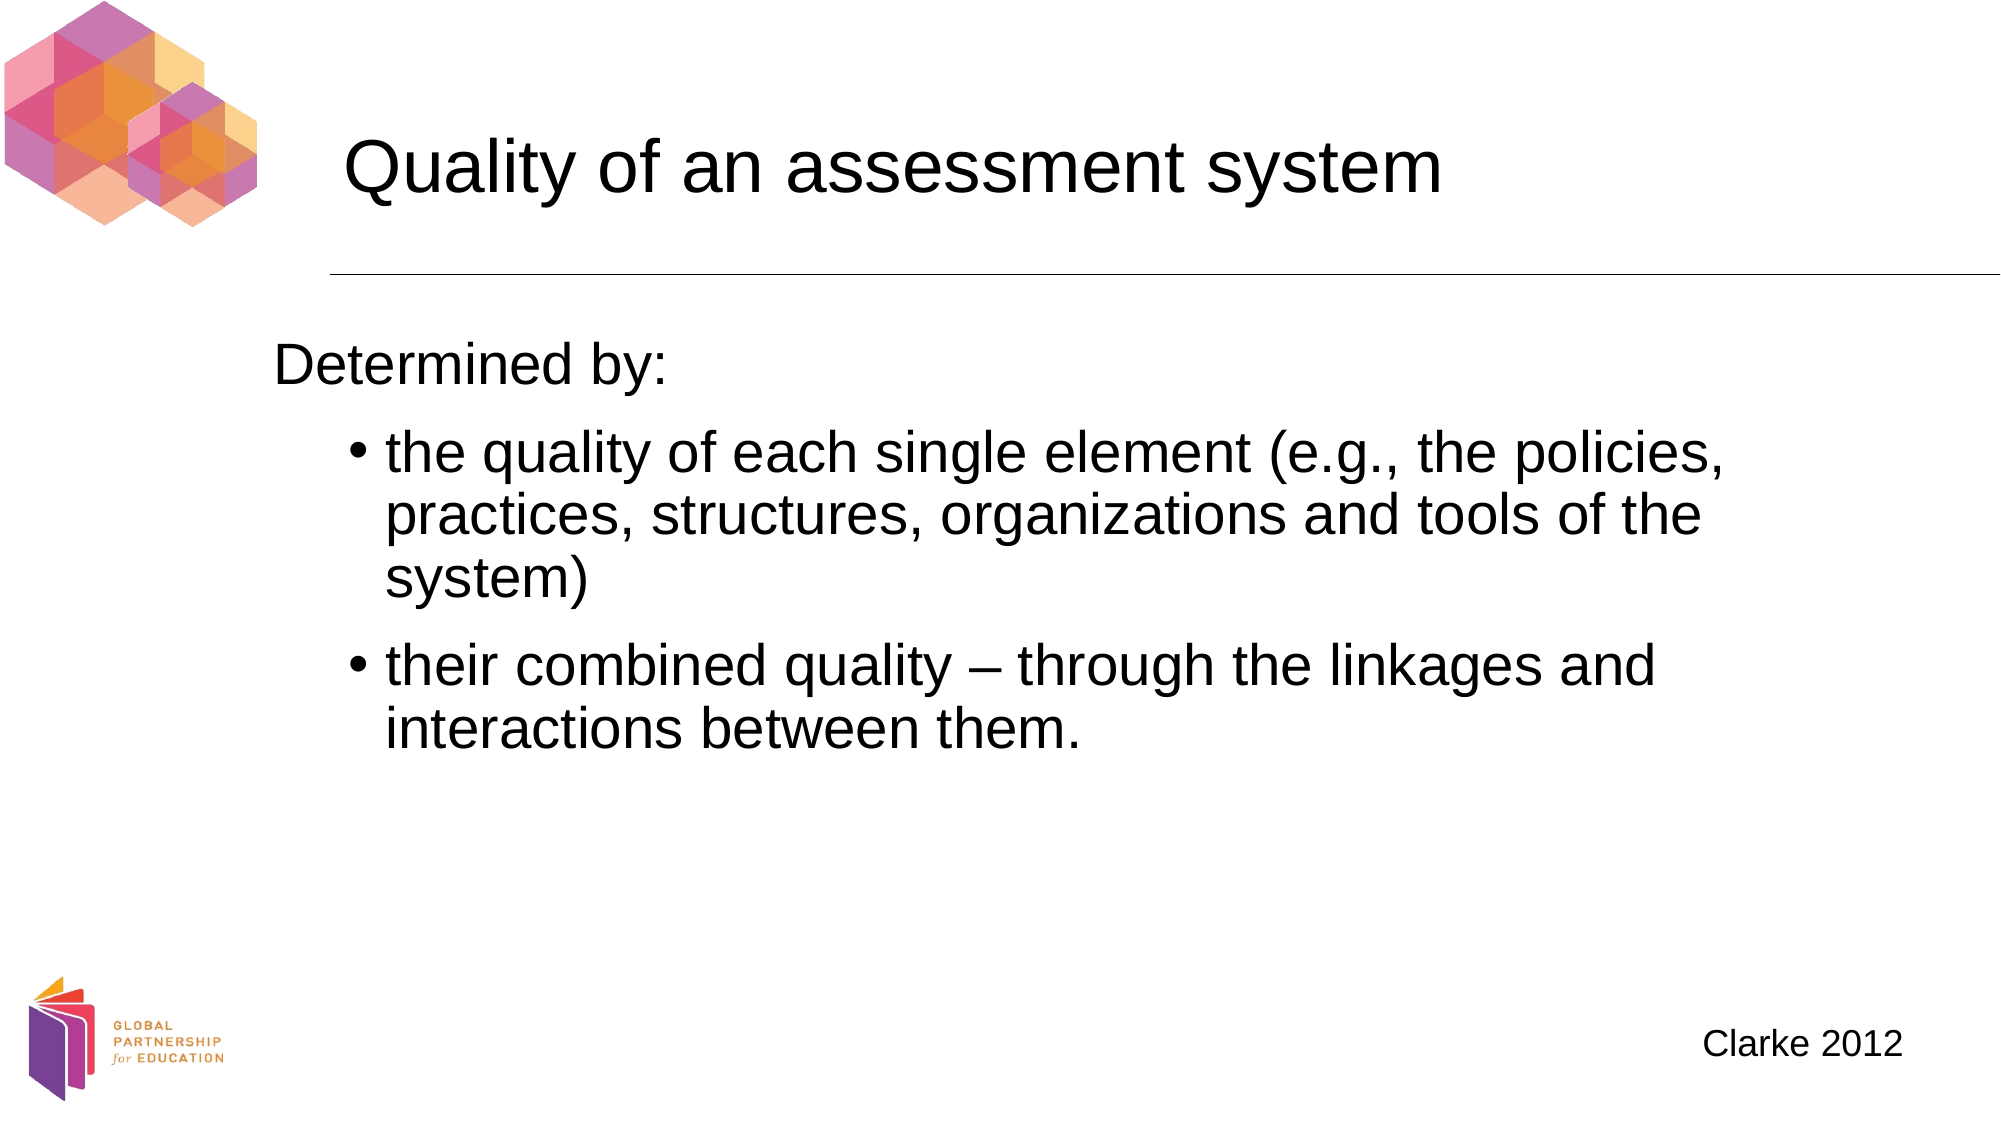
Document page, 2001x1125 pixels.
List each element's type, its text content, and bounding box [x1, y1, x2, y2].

title Quality of an assessment system [328, 59, 1863, 278]
picture [26, 974, 223, 1103]
list Determined by: the quality of each single element (e.g., the policies, practices, structures, organizations and tools of the system) their combined quality – through the linkages and interactions between them. [258, 326, 1863, 983]
picture [0, 0, 260, 230]
text_box Clarke 2012 [817, 1011, 1919, 1071]
